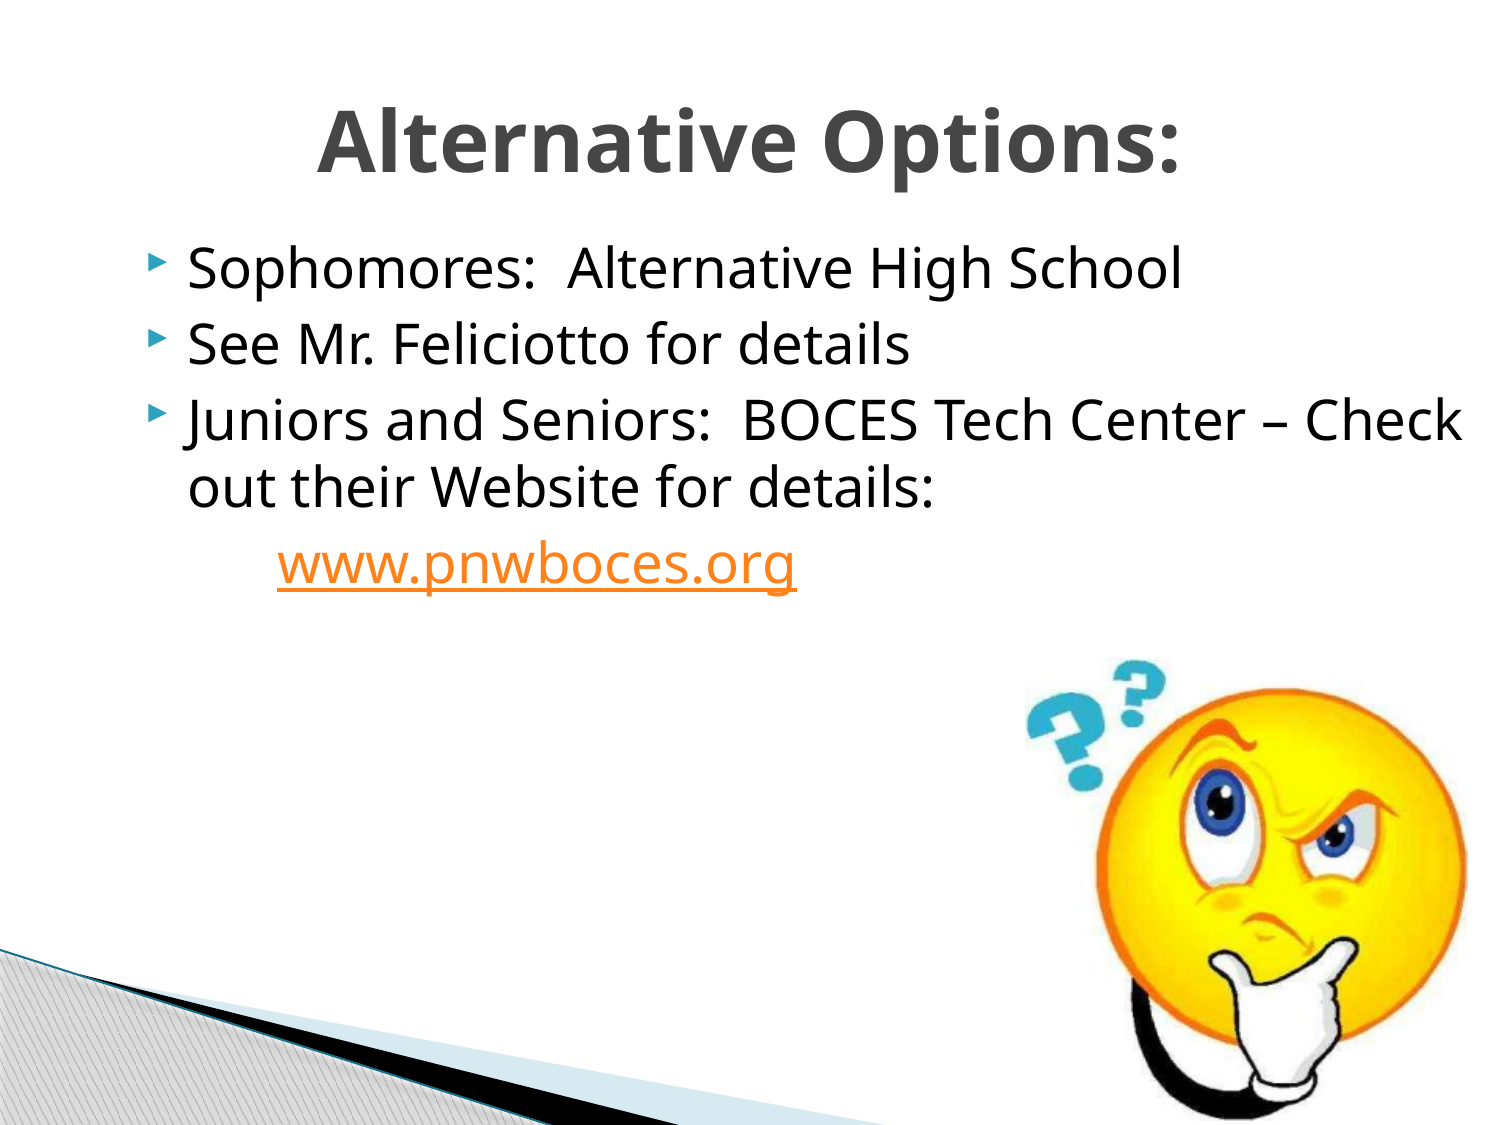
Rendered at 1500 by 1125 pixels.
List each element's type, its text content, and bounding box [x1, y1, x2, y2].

title Alternative Options: [75, 45, 1425, 233]
picture [1024, 658, 1468, 1122]
list Sophomores: Alternative High School See Mr. Feliciotto for details Juniors and Seniors: BOCES Tech Center – Check out their Website for details: www.pnwboces.org [112, 224, 1500, 1125]
